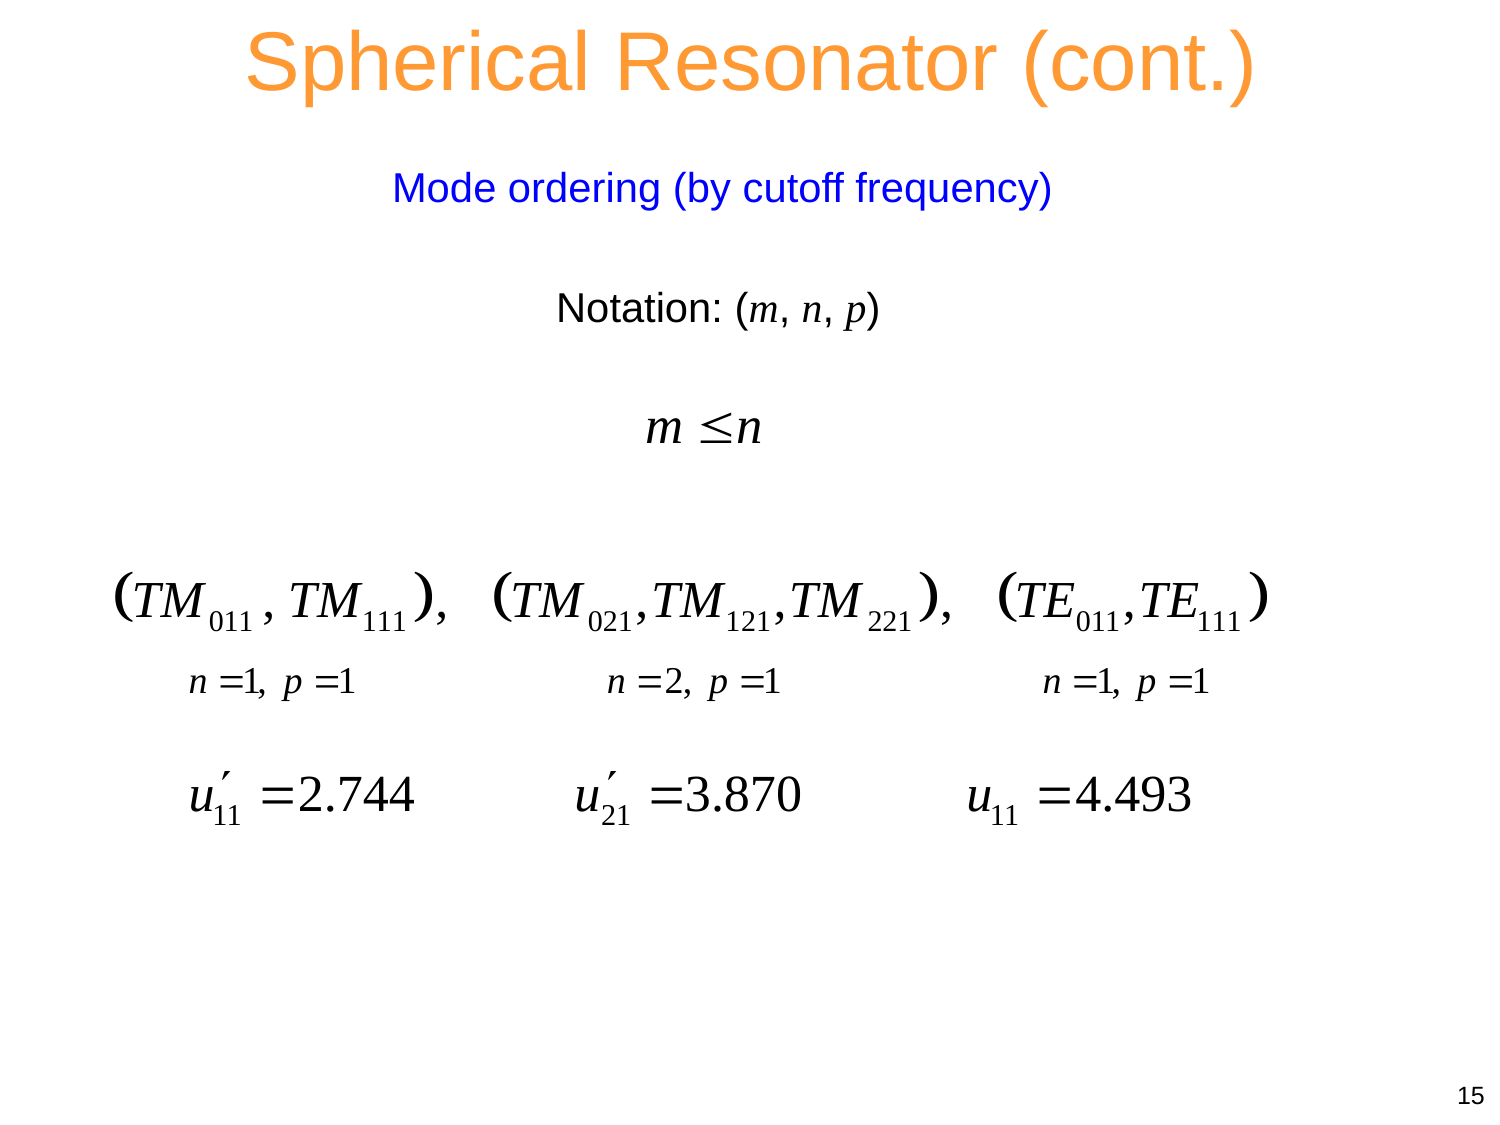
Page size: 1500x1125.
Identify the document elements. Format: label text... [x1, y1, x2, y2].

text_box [637, 399, 775, 457]
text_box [959, 759, 1199, 839]
text_box Notation: (m, n, p) [541, 273, 896, 339]
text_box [1036, 658, 1215, 710]
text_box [567, 759, 812, 839]
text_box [106, 561, 1399, 649]
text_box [182, 658, 361, 710]
slide_number 15 [1149, 1065, 1500, 1125]
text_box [182, 759, 426, 839]
text_box Spherical Resonator (cont.) [111, 0, 1392, 115]
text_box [600, 658, 786, 710]
text_box Mode ordering (by cutoff frequency) [377, 153, 1069, 219]
